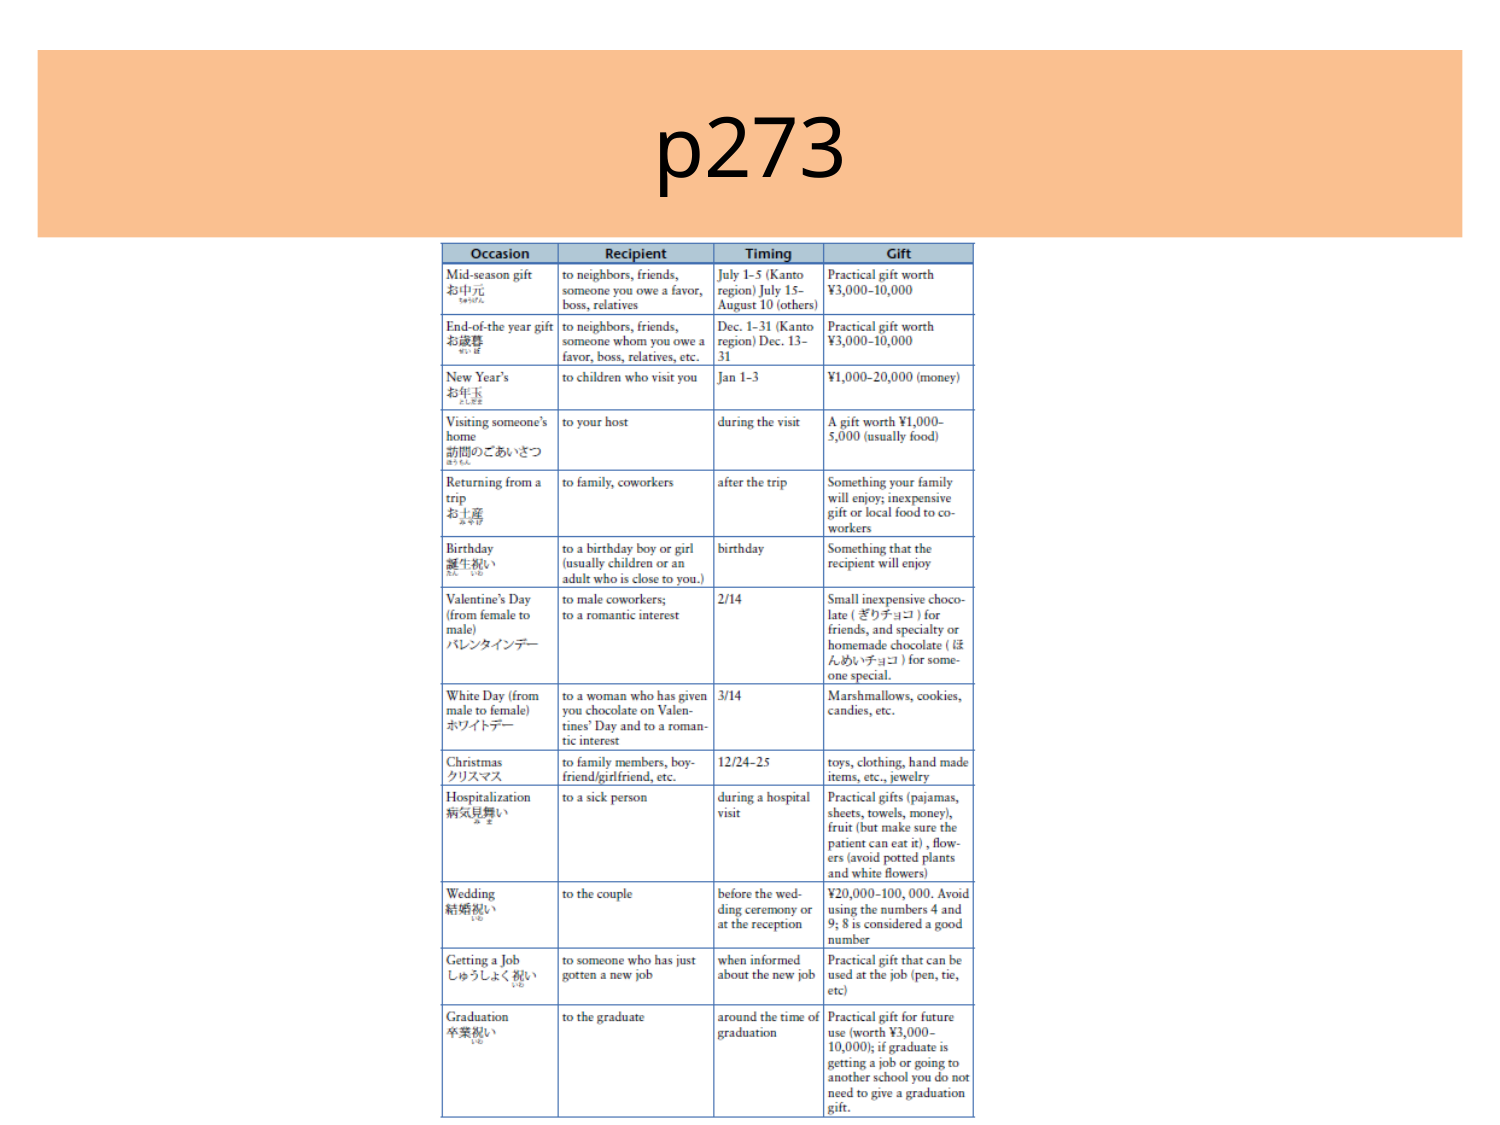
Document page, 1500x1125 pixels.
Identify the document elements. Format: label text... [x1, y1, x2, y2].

picture [437, 238, 981, 1125]
title p273 [37, 50, 1463, 238]
